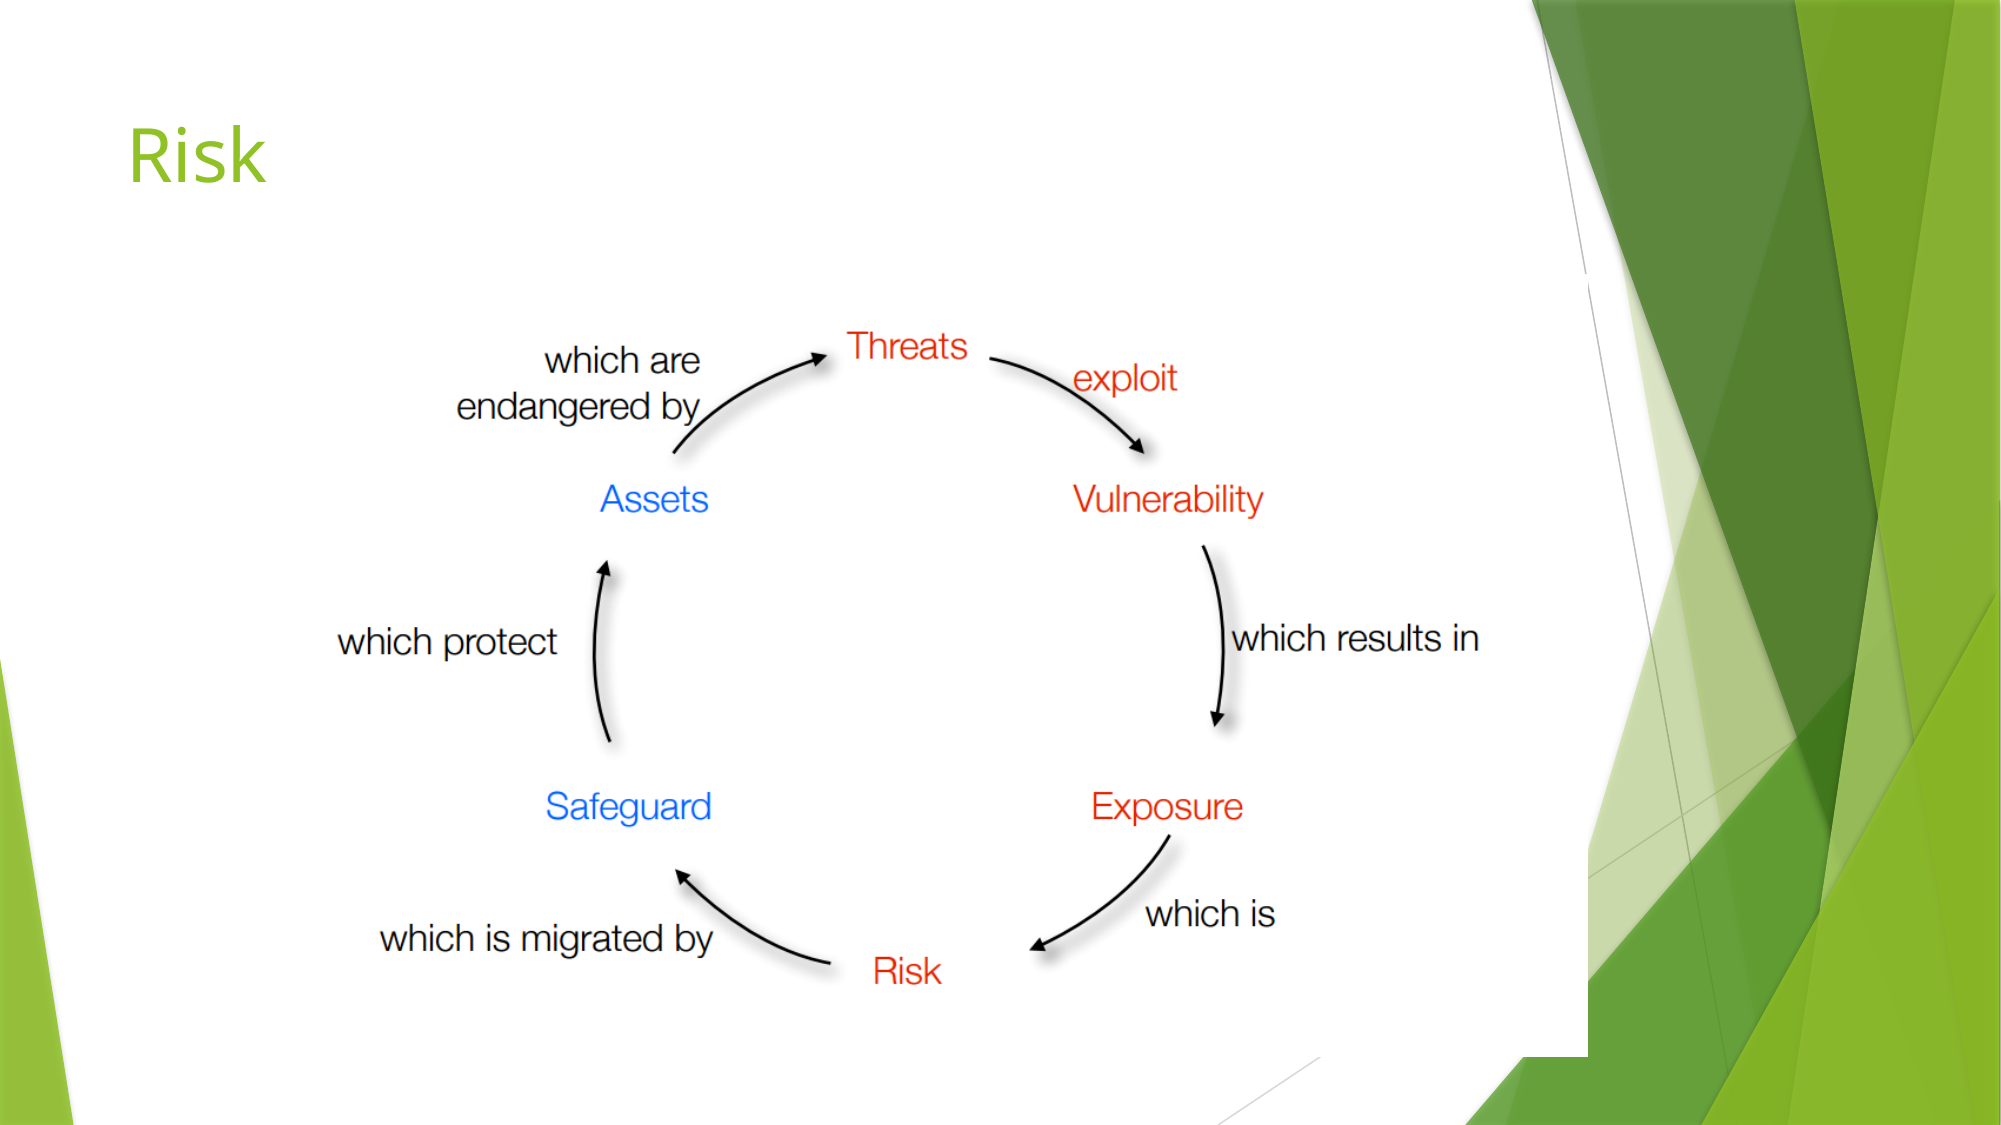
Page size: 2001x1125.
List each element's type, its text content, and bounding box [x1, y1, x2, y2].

title Risk [111, 99, 1522, 317]
picture [300, 274, 1588, 1057]
